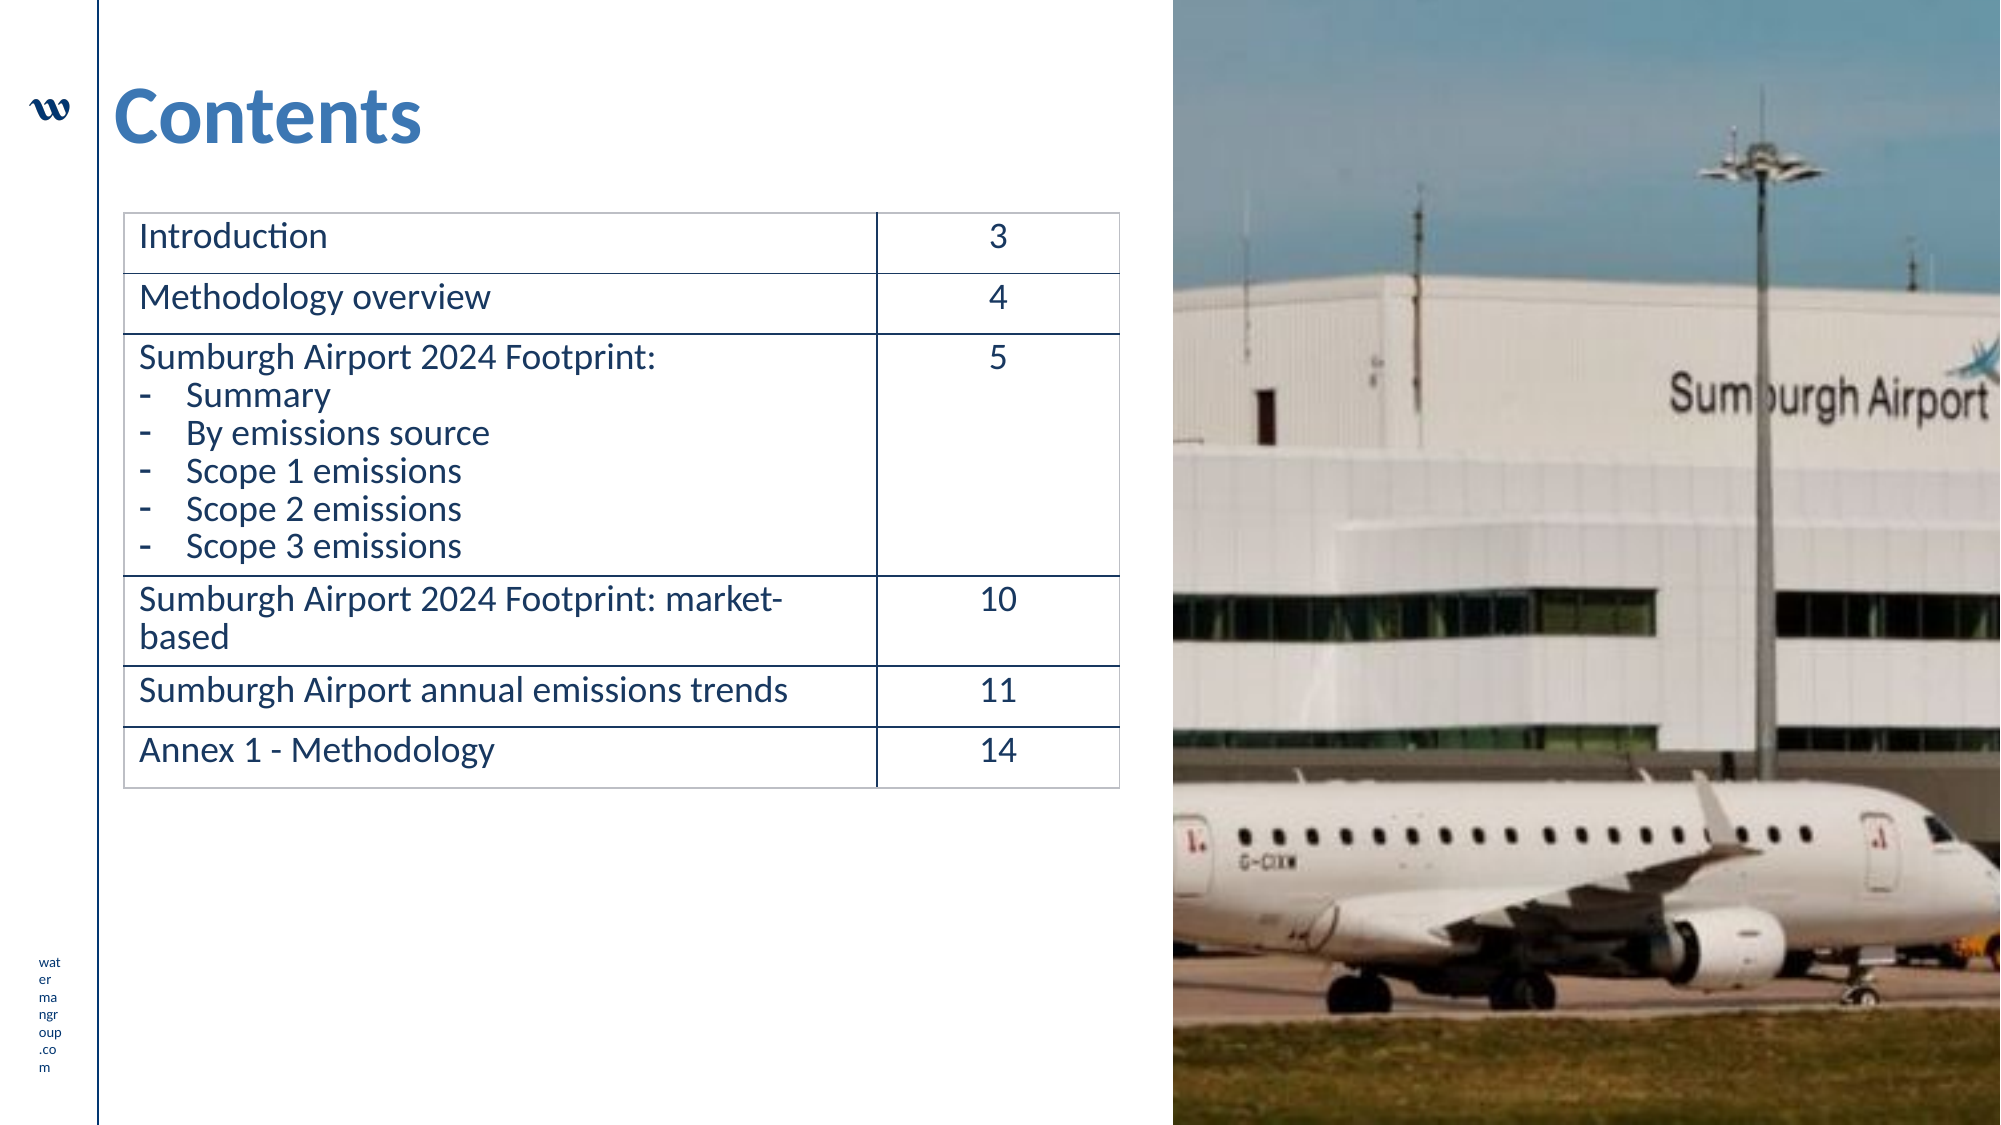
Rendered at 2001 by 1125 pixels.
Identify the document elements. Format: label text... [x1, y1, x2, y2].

table_cell 5 [878, 335, 1119, 575]
footer watermangroup.com [38, 897, 63, 1076]
table_cell Methodology overview [125, 274, 876, 333]
table_cell 4 [878, 274, 1119, 333]
table_header 3 [878, 214, 1119, 273]
table_cell Sumburgh Airport annual emissions trends [125, 667, 876, 726]
picture [1173, 0, 2000, 1125]
title Contents [114, 71, 1062, 166]
table_header Introduction [125, 214, 876, 273]
table_cell Annex 1 - Methodology [125, 728, 876, 787]
table_cell 11 [878, 667, 1119, 726]
table_cell Sumburgh Airport 2024 Footprint: market-based [125, 577, 876, 665]
picture [23, 93, 77, 127]
table_cell Sumburgh Airport 2024 Footprint: Summary By emissions source Scope 1 emissions Scope 2 emissions Scope 3 emissions [125, 335, 876, 575]
table_cell 10 [878, 577, 1119, 665]
table_cell 14 [878, 728, 1119, 787]
